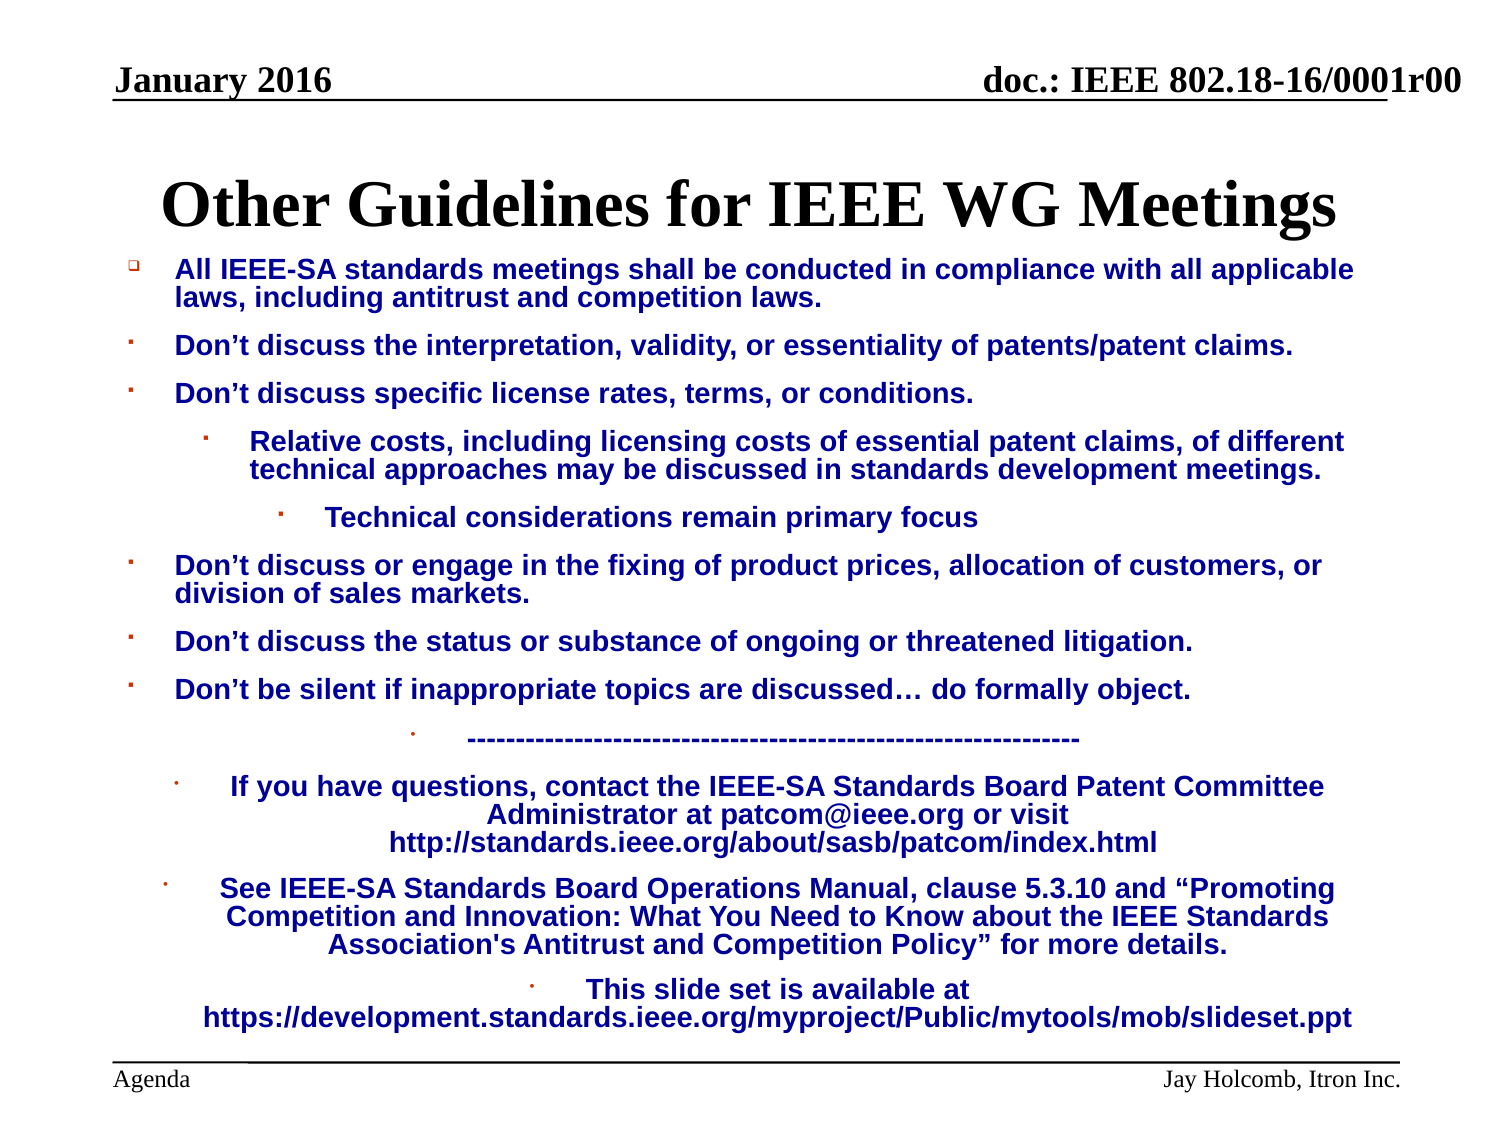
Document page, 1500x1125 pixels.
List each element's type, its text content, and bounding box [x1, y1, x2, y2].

title Other Guidelines for IEEE WG Meetings [112, 112, 1388, 249]
list All IEEE-SA standards meetings shall be conducted in compliance with all applicable laws, including antitrust and competition laws. Don’t discuss the interpretation, validity, or essentiality of patents/patent claims. Don’t discuss specific license rates, terms, or conditions. Relative costs, including licensing costs of essential patent claims, of different technical approaches may be discussed in standards development meetings. Technical considerations remain primary focus Don’t discuss or engage in the fixing of product prices, allocation of customers, or division of sales markets. Don’t discuss the status or substance of ongoing or threatened litigation. Don’t be silent if inappropriate topics are discussed… do formally object. --------------------------------------------------------------- If you have questions, contact the IEEE-SA Standards Board Patent Committee Administrator at patcom@ieee.org or visit http://standards.ieee.org/about/sasb/patcom/index.html See IEEE-SA Standards Board Operations Manual, clause 5.3.10 and “Promoting Competition and Innovation: What You Need to Know about the IEEE Standards Association's Antitrust and Competition Policy” for more details. This slide set is available at https://development.standards.ieee.org/myproject/Public/mytools/mob/slideset.ppt [112, 249, 1388, 925]
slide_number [114, 54, 335, 101]
footer Jay Holcomb, Itron Inc. [1160, 1061, 1402, 1093]
